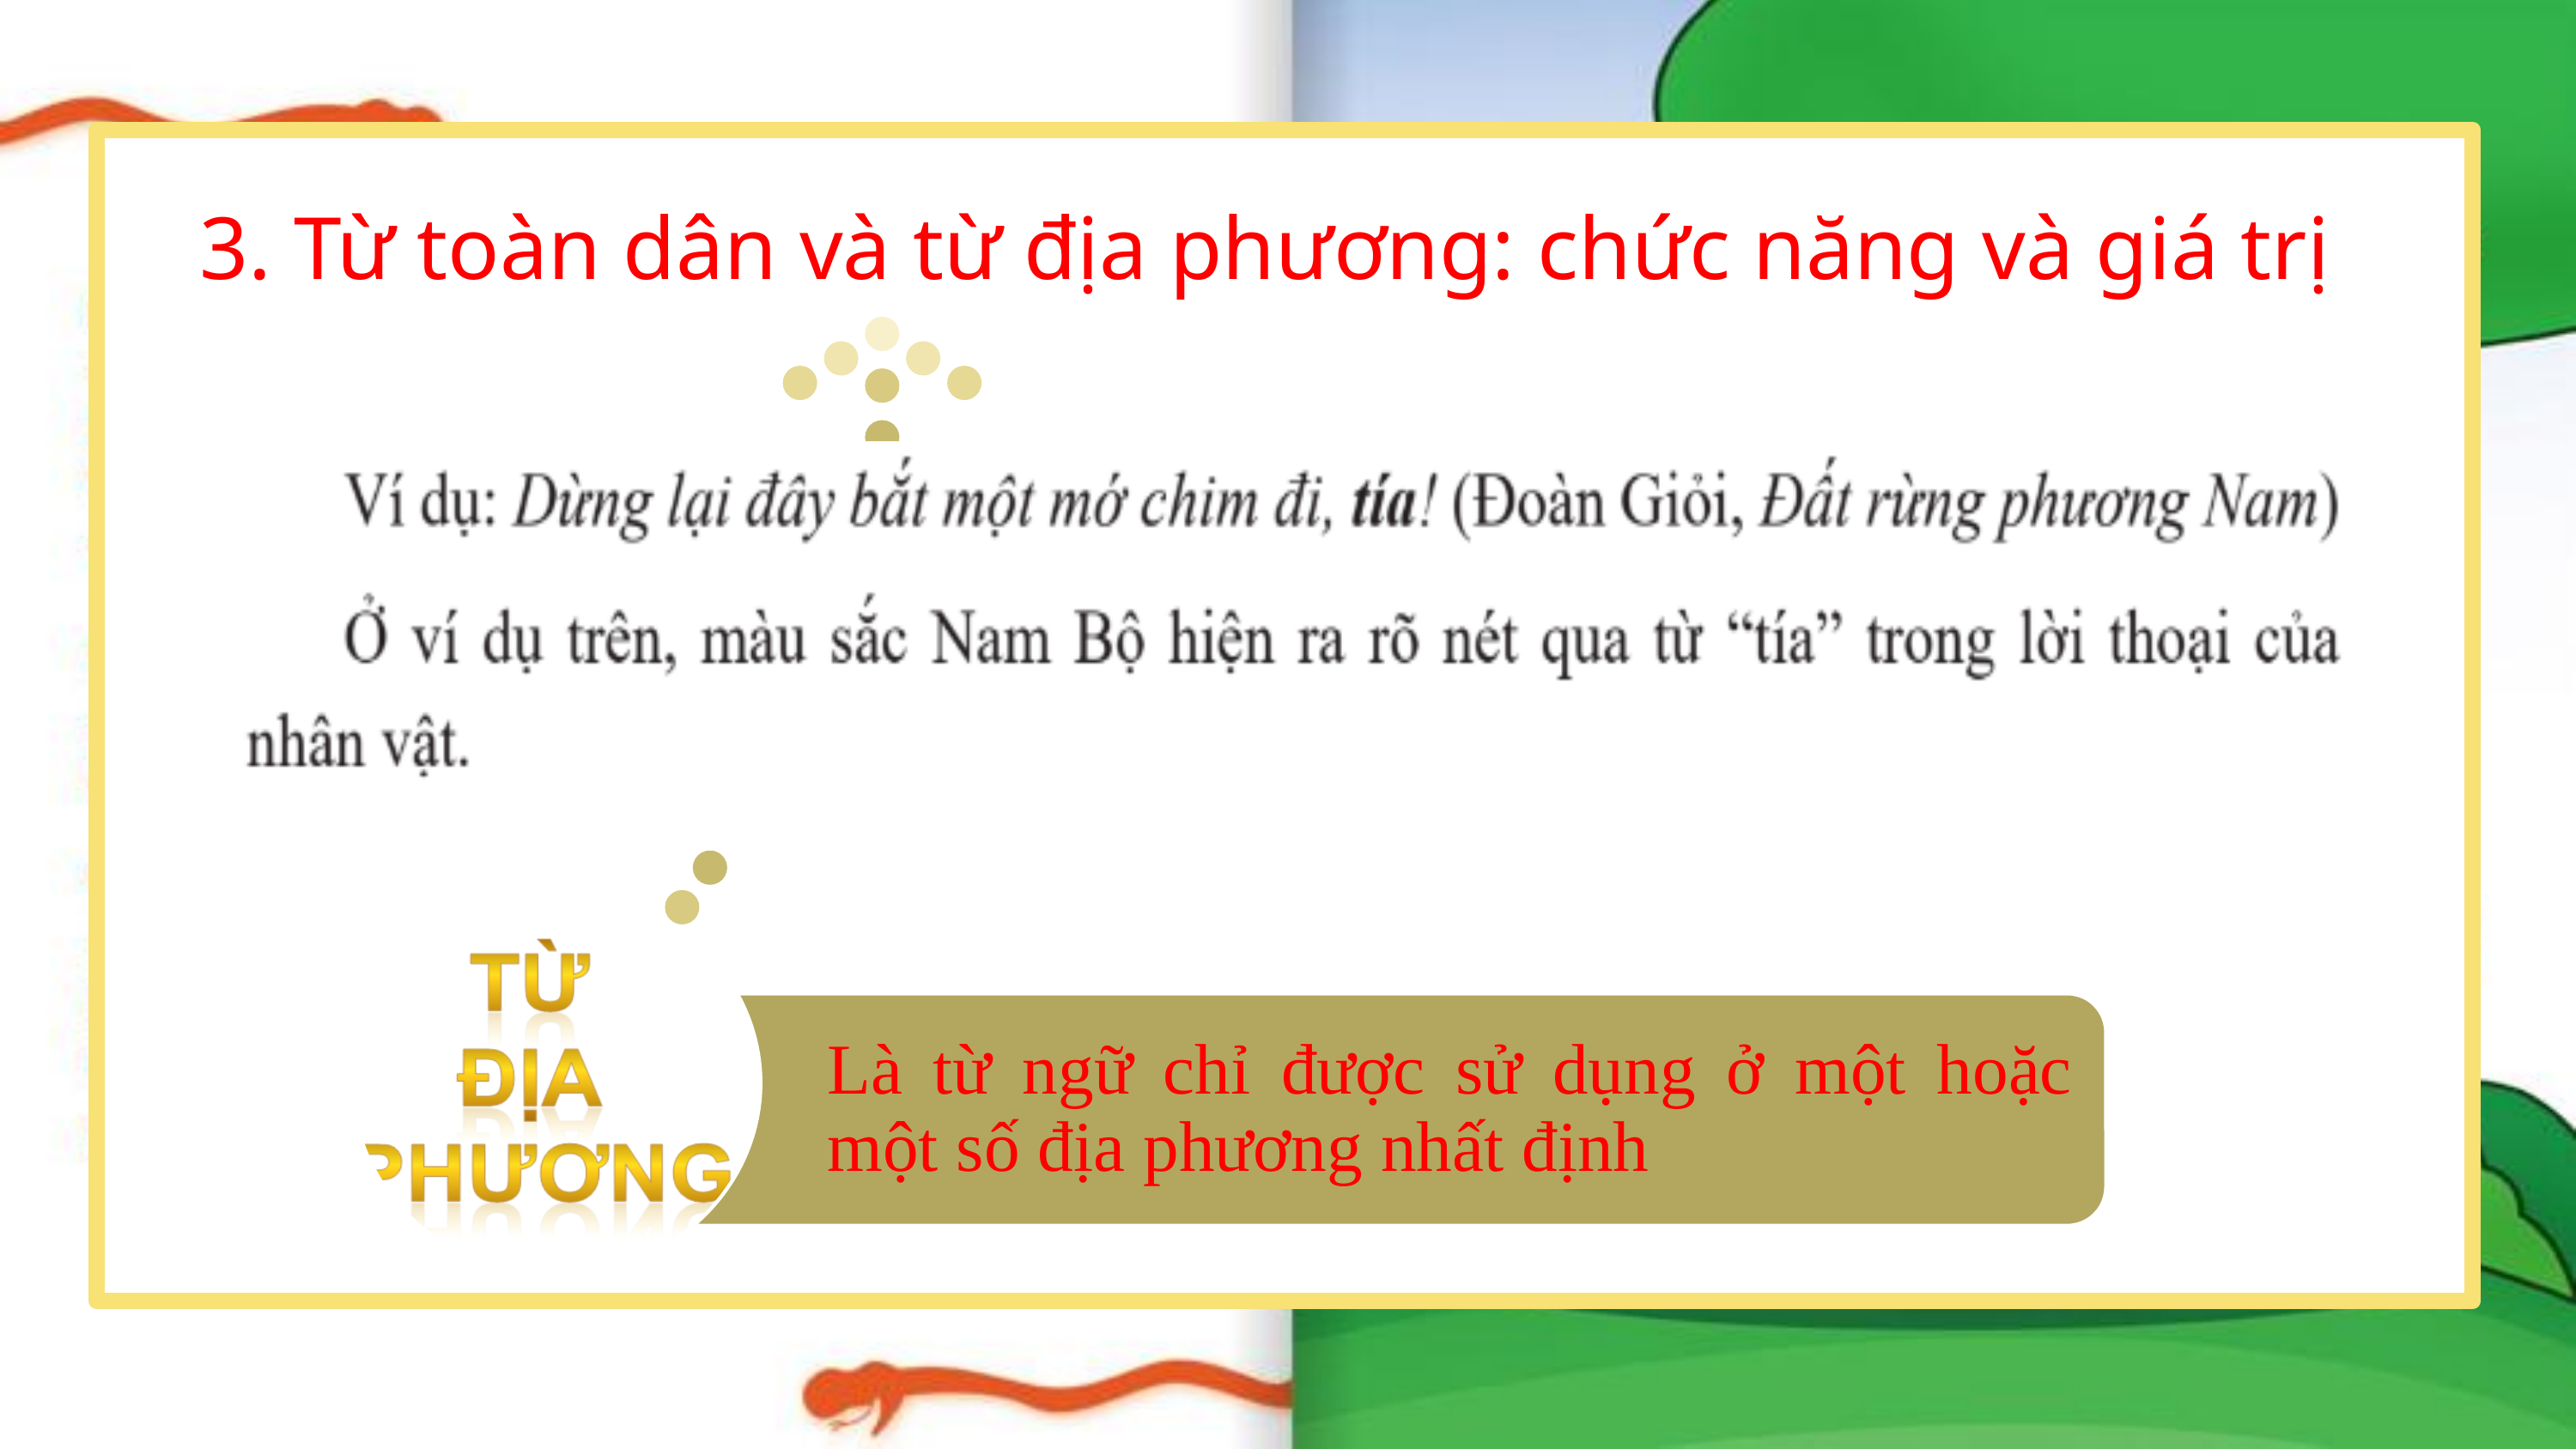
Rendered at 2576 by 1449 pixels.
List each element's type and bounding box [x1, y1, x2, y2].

picture [0, 0, 2576, 1449]
picture [165, 441, 2388, 851]
text_box [0, 102, 2302, 1417]
text_box [2308, 129, 2474, 1301]
